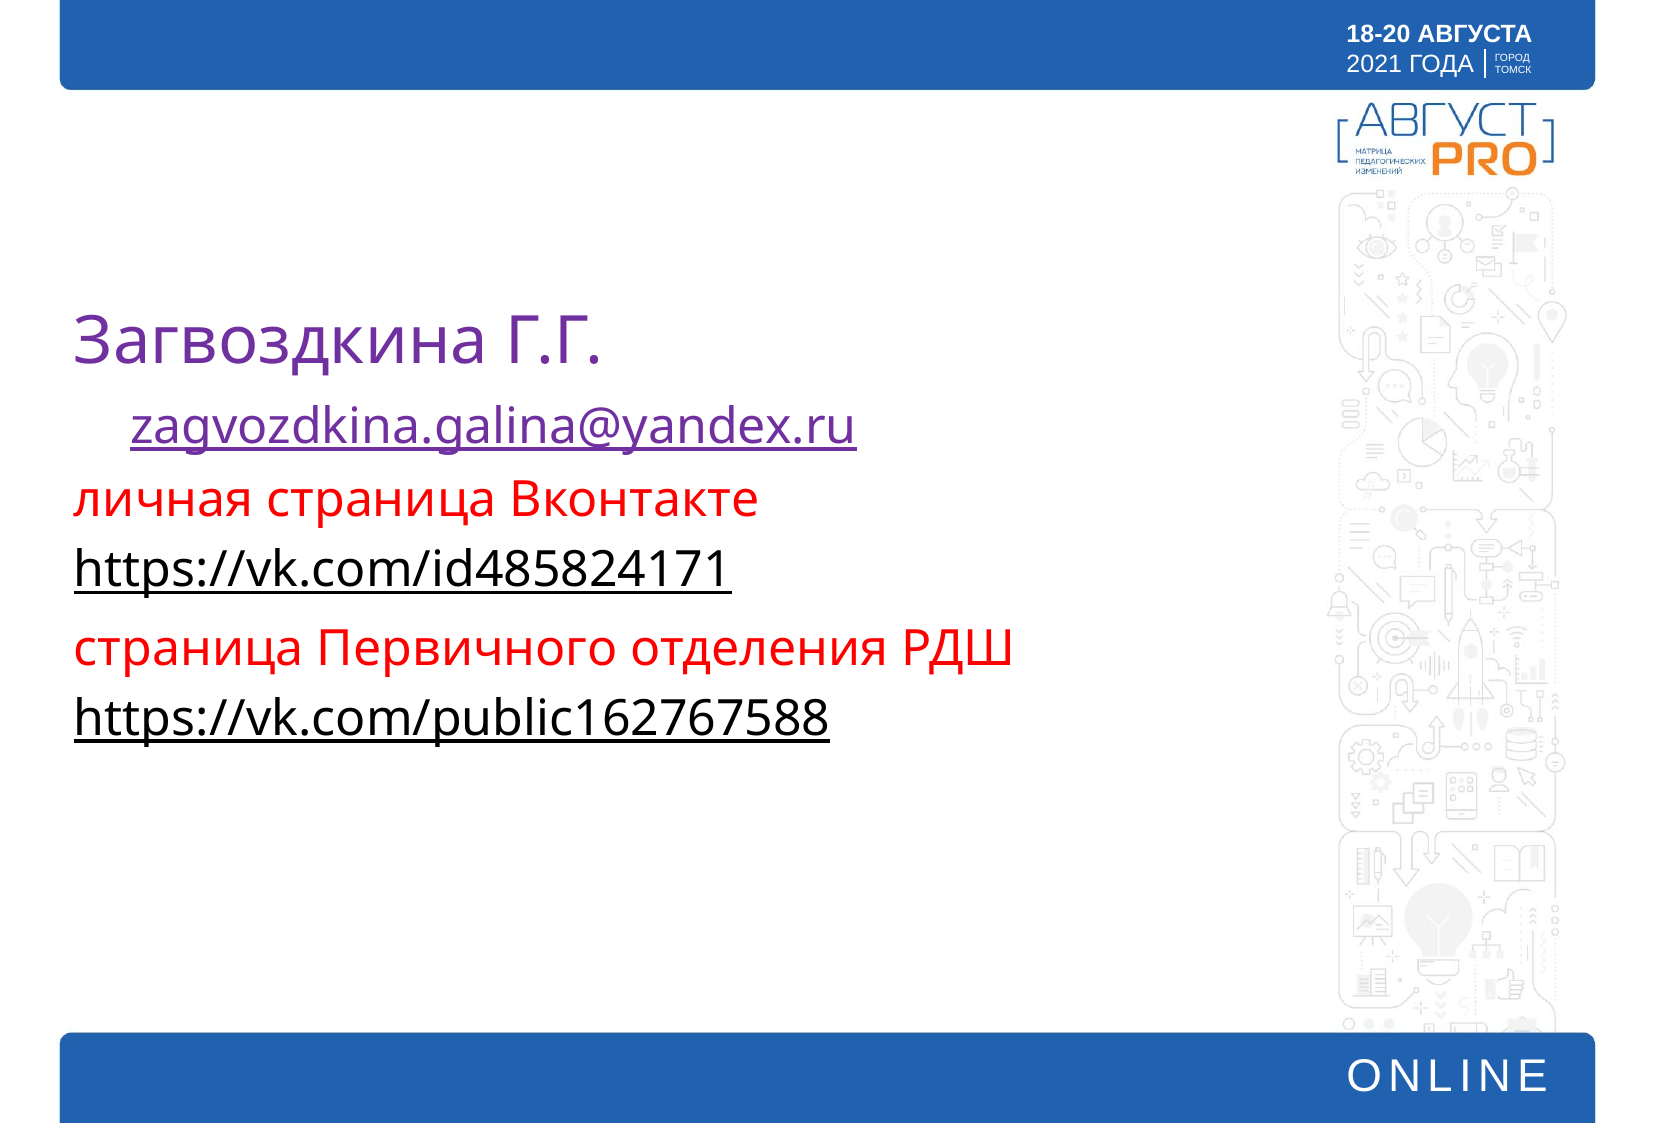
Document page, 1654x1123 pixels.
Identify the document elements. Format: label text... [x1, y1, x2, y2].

picture [0, 0, 1654, 1123]
text_box [572, 530, 611, 591]
list Загвоздкина Г.Г.zagvozdkina.galina@yandex.ru личная страница Вконтакте https://vk.com/id485824171 страница Первичного отделения РДШ https://vk.com/public162767588 [58, 289, 1300, 999]
